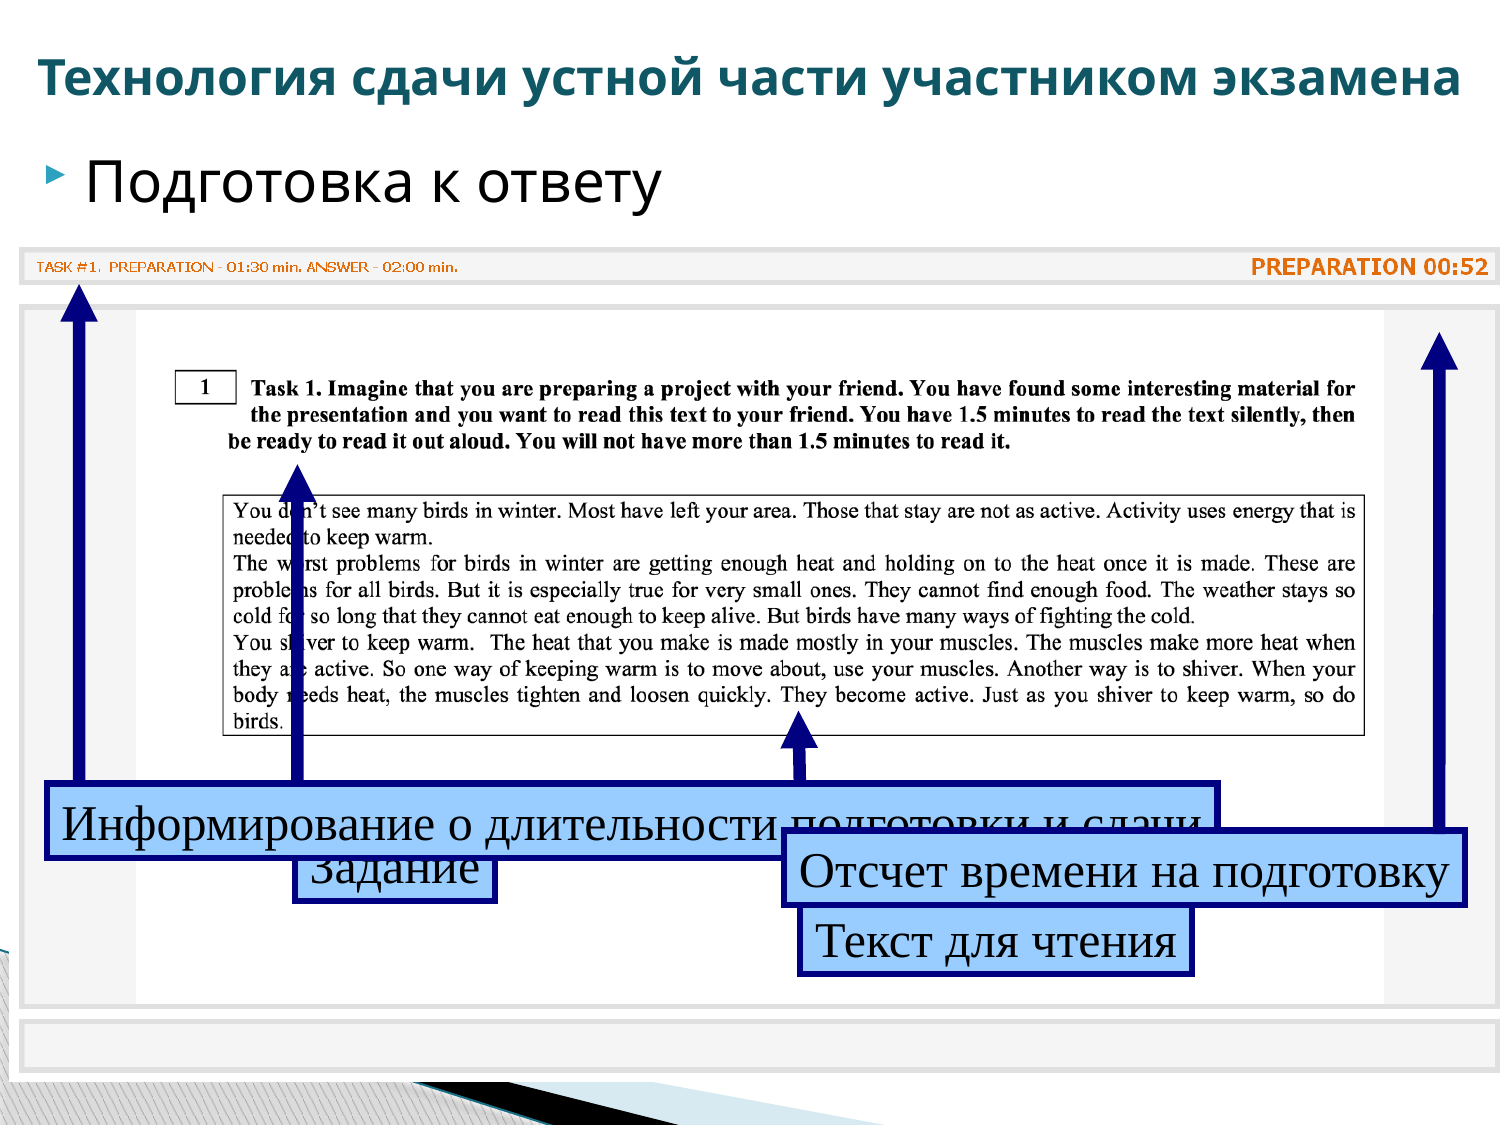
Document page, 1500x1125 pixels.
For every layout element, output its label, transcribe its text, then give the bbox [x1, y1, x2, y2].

picture [9, 237, 1500, 1082]
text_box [798, 918, 1195, 976]
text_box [773, 331, 1476, 907]
text_box Технология сдачи устной части участником экзамена [0, 37, 1500, 113]
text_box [40, 283, 1225, 860]
text_box Подготовка к ответу [9, 137, 1492, 237]
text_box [293, 871, 497, 903]
